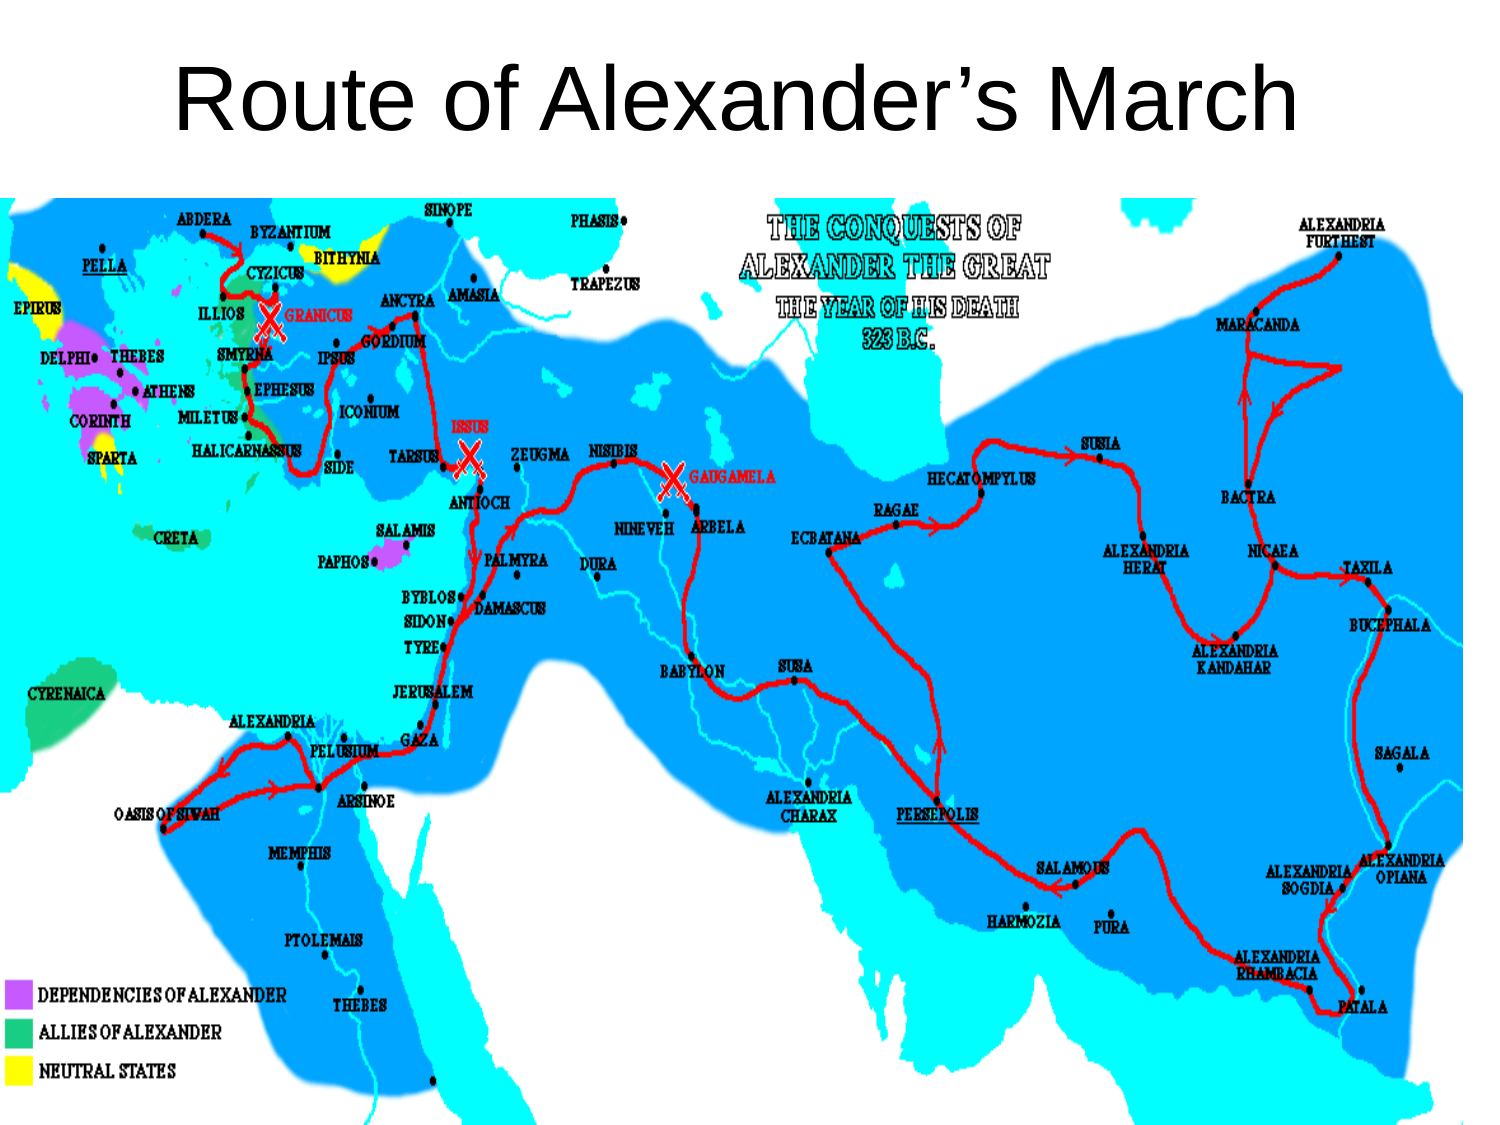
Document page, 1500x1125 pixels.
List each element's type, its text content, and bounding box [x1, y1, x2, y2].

picture [0, 198, 1463, 1125]
title Route of Alexander’s March [62, 0, 1413, 188]
